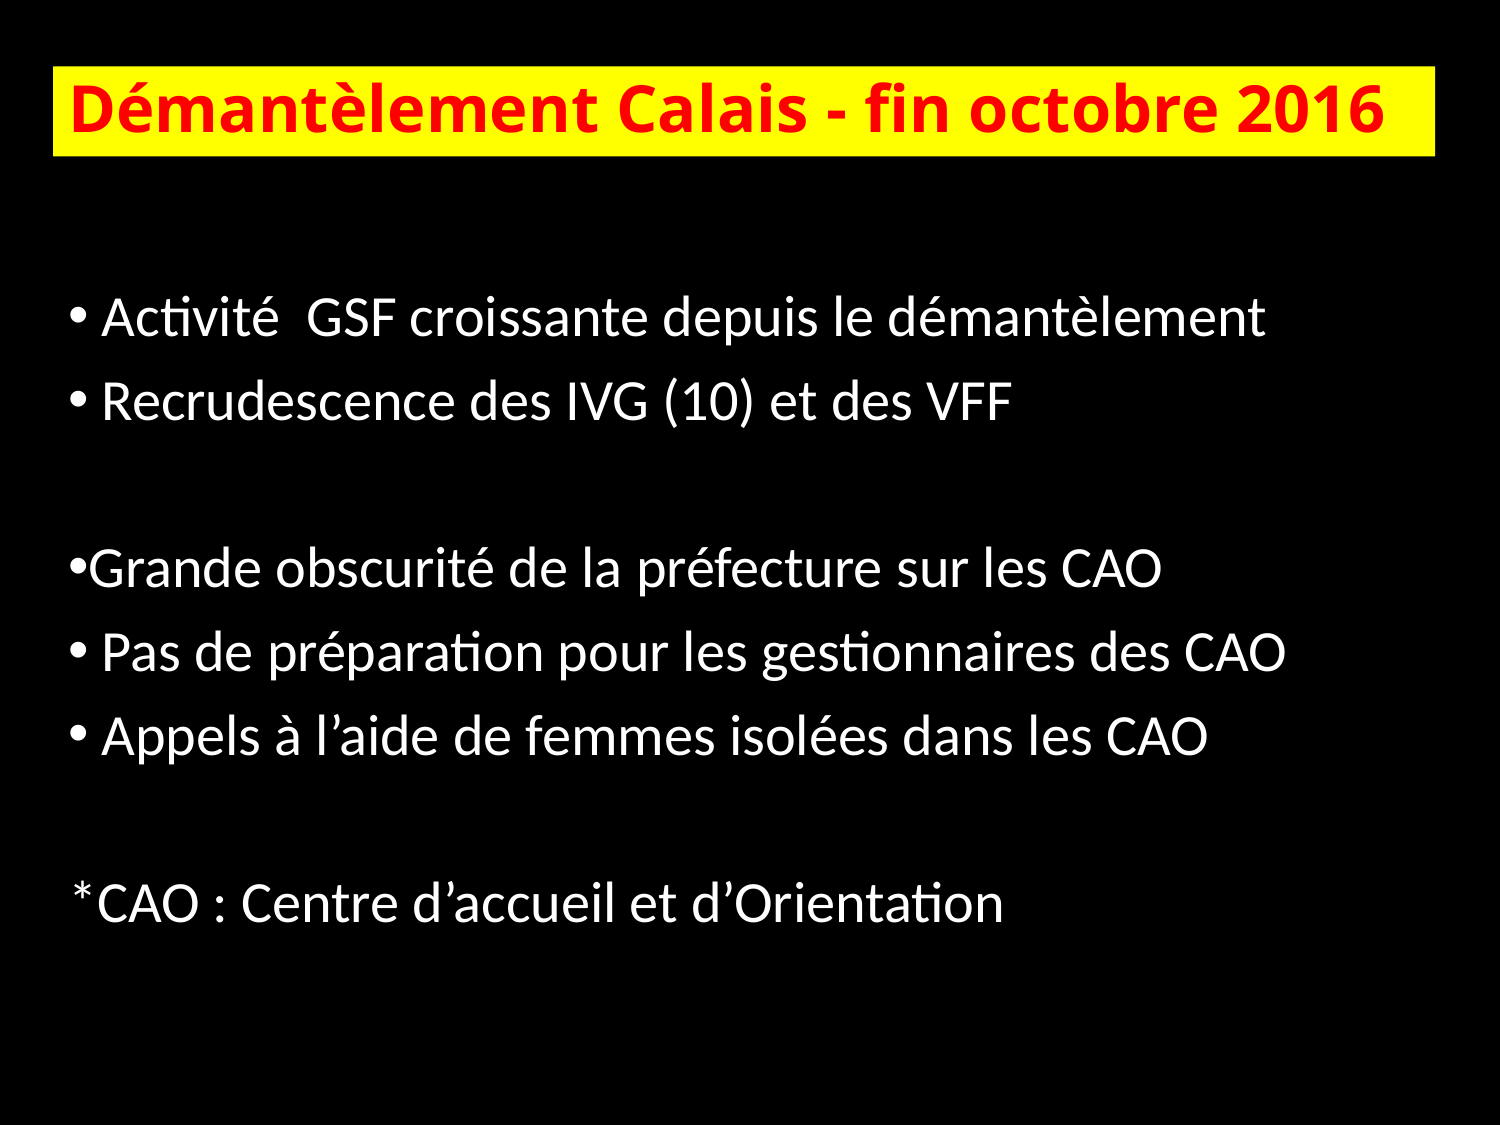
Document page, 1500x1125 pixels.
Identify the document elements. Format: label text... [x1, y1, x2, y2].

title Démantèlement Calais - fin octobre 2016 [53, 66, 1436, 157]
list Activité GSF croissante depuis le démantèlement Recrudescence des IVG (10) et des VFF Grande obscurité de la préfecture sur les CAO Pas de préparation pour les gestionnaires des CAO Appels à l’aide de femmes isolées dans les CAO *CAO : Centre d’accueil et d’Orientation [53, 278, 1436, 976]
